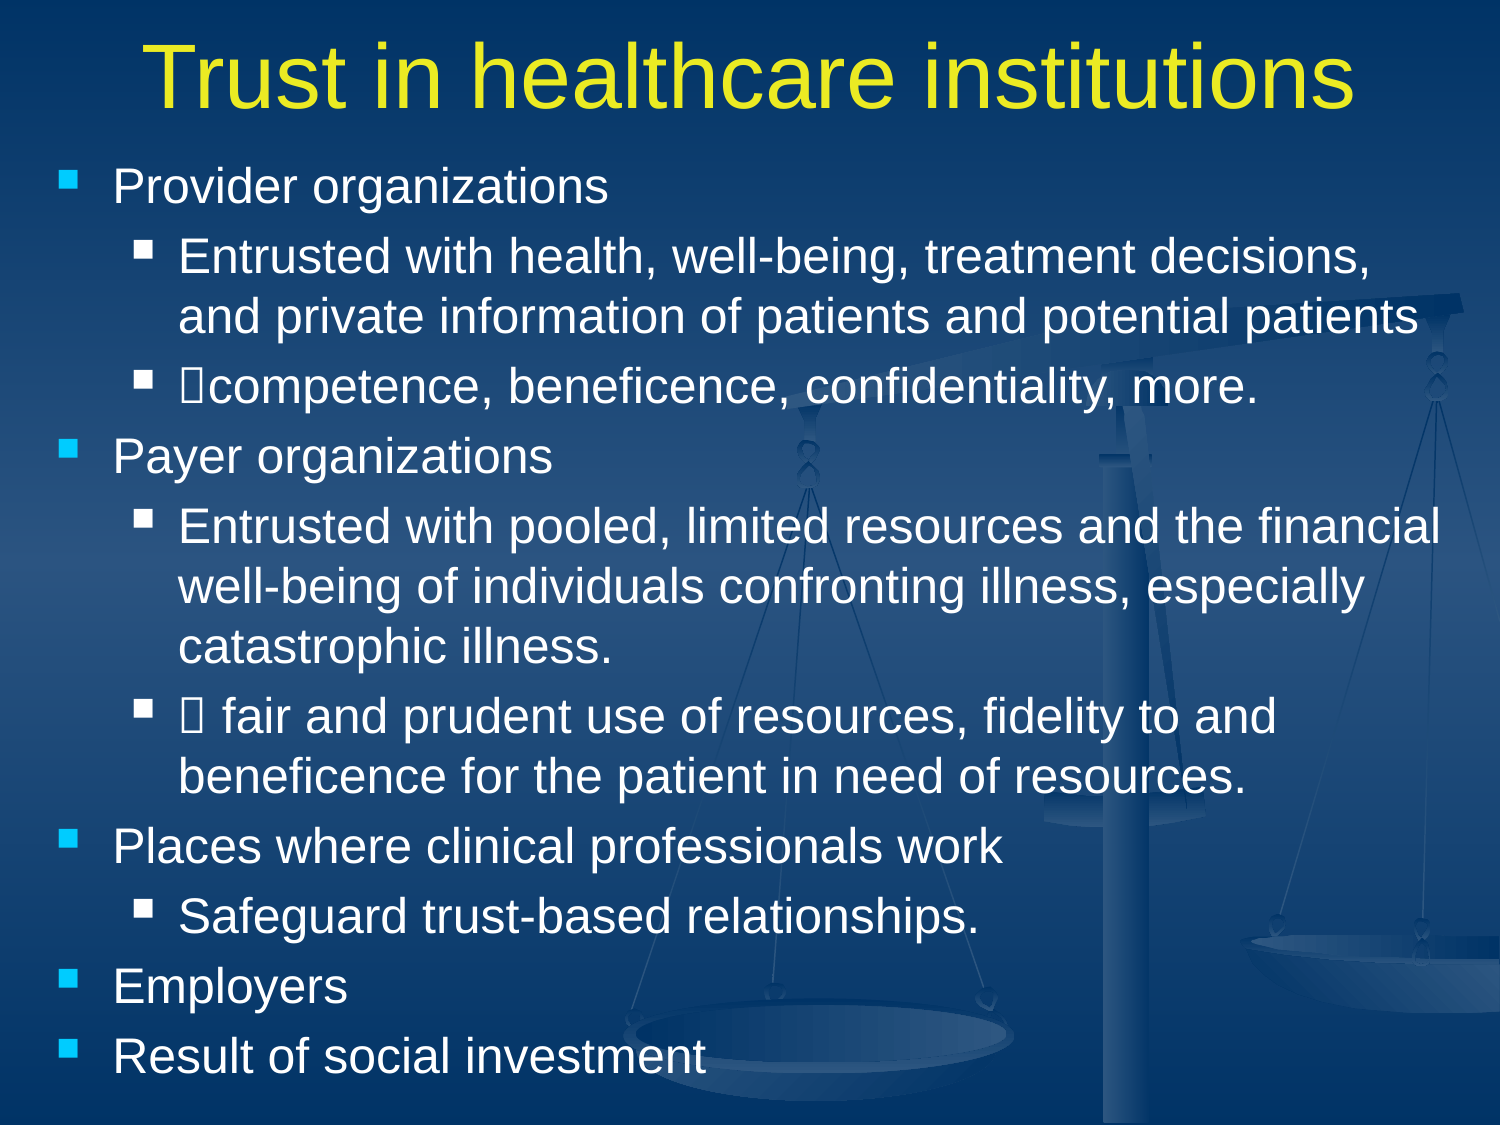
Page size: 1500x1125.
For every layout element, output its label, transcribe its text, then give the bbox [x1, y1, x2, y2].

title Trust in healthcare institutions [74, 24, 1426, 119]
list Provider organizations Entrusted with health, well-being, treatment decisions, and private information of patients and potential patients competence, beneficence, confidentiality, more. Payer organizations Entrusted with pooled, limited resources and the financial well-being of individuals confronting illness, especially catastrophic illness.  fair and prudent use of resources, fidelity to and beneficence for the patient in need of resources. Places where clinical professionals work Safeguard trust-based relationships. Employers Result of social investment [40, 145, 1459, 1062]
